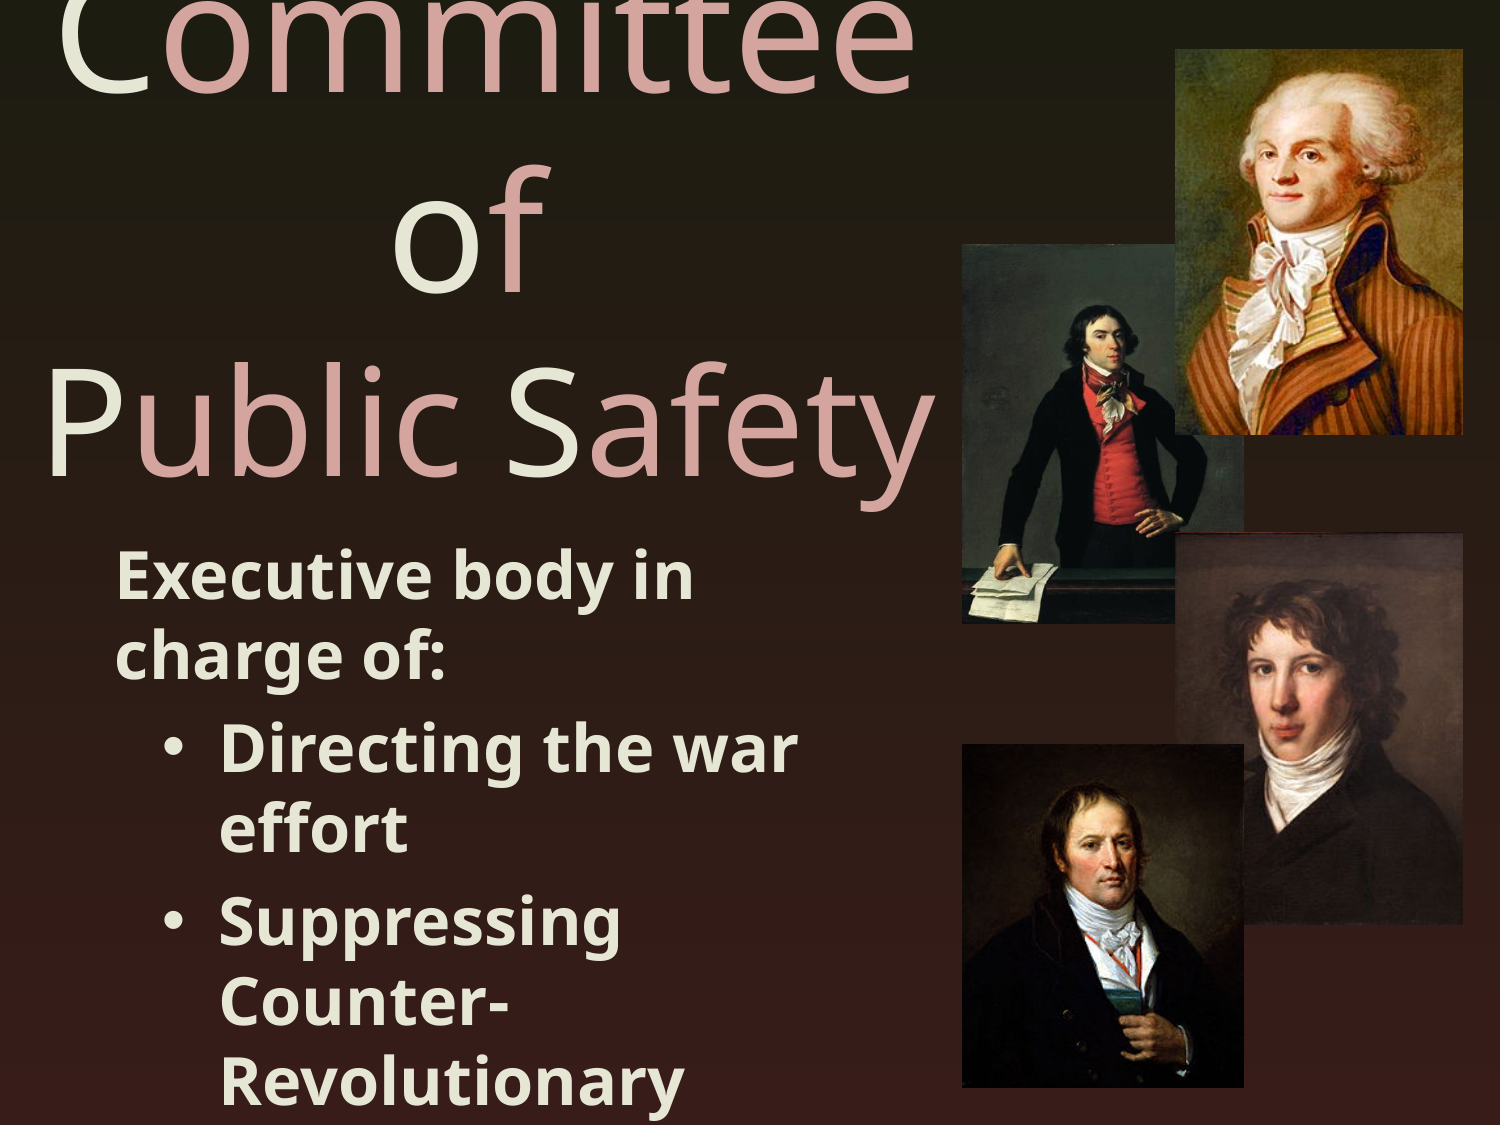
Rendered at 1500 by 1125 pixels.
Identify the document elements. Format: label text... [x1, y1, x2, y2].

picture [962, 49, 1463, 1088]
list Executive body in charge of: Directing the war effort Suppressing Counter-Revolutionary Activity [99, 524, 926, 918]
title Committee of Public Safety [0, 44, 976, 388]
